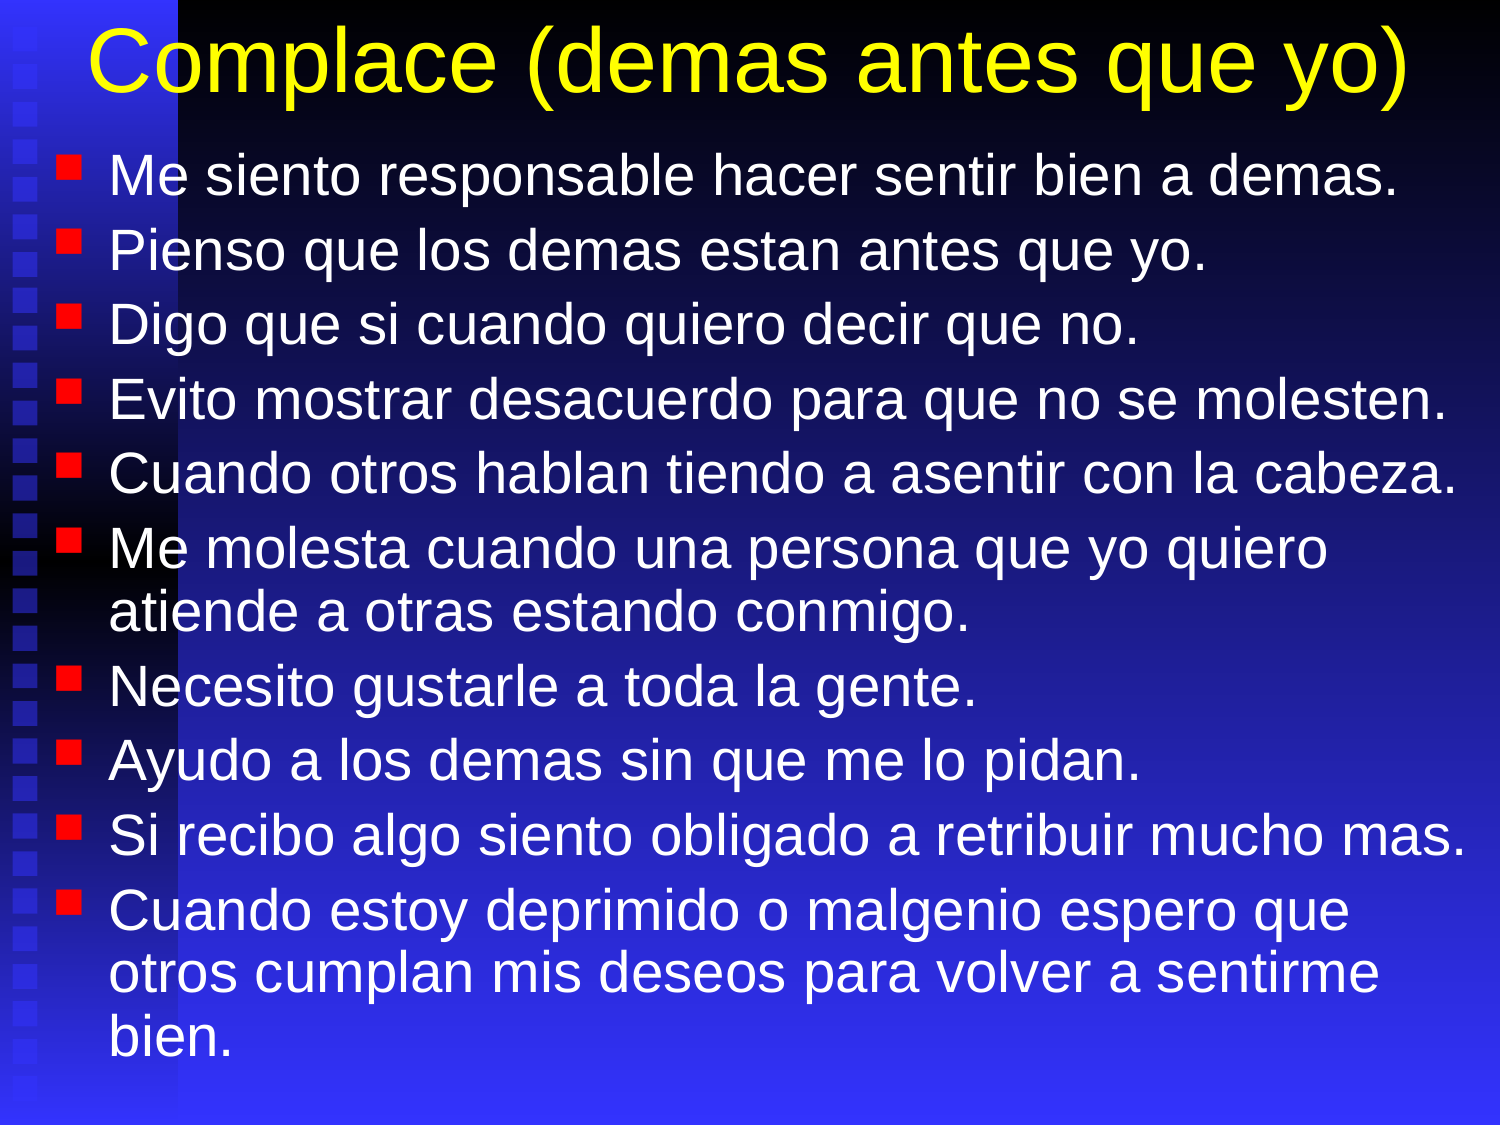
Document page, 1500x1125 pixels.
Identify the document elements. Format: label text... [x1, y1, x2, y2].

title Complace (demas antes que yo) [62, 0, 1438, 137]
list Me siento responsable hacer sentir bien a demas. Pienso que los demas estan antes que yo. Digo que si cuando quiero decir que no. Evito mostrar desacuerdo para que no se molesten. Cuando otros hablan tiendo a asentir con la cabeza. Me molesta cuando una persona que yo quiero atiende a otras estando conmigo. Necesito gustarle a toda la gente. Ayudo a los demas sin que me lo pidan. Si recibo algo siento obligado a retribuir mucho mas. Cuando estoy deprimido o malgenio espero que otros cumplan mis deseos para volver a sentirme bien. [37, 137, 1488, 1101]
